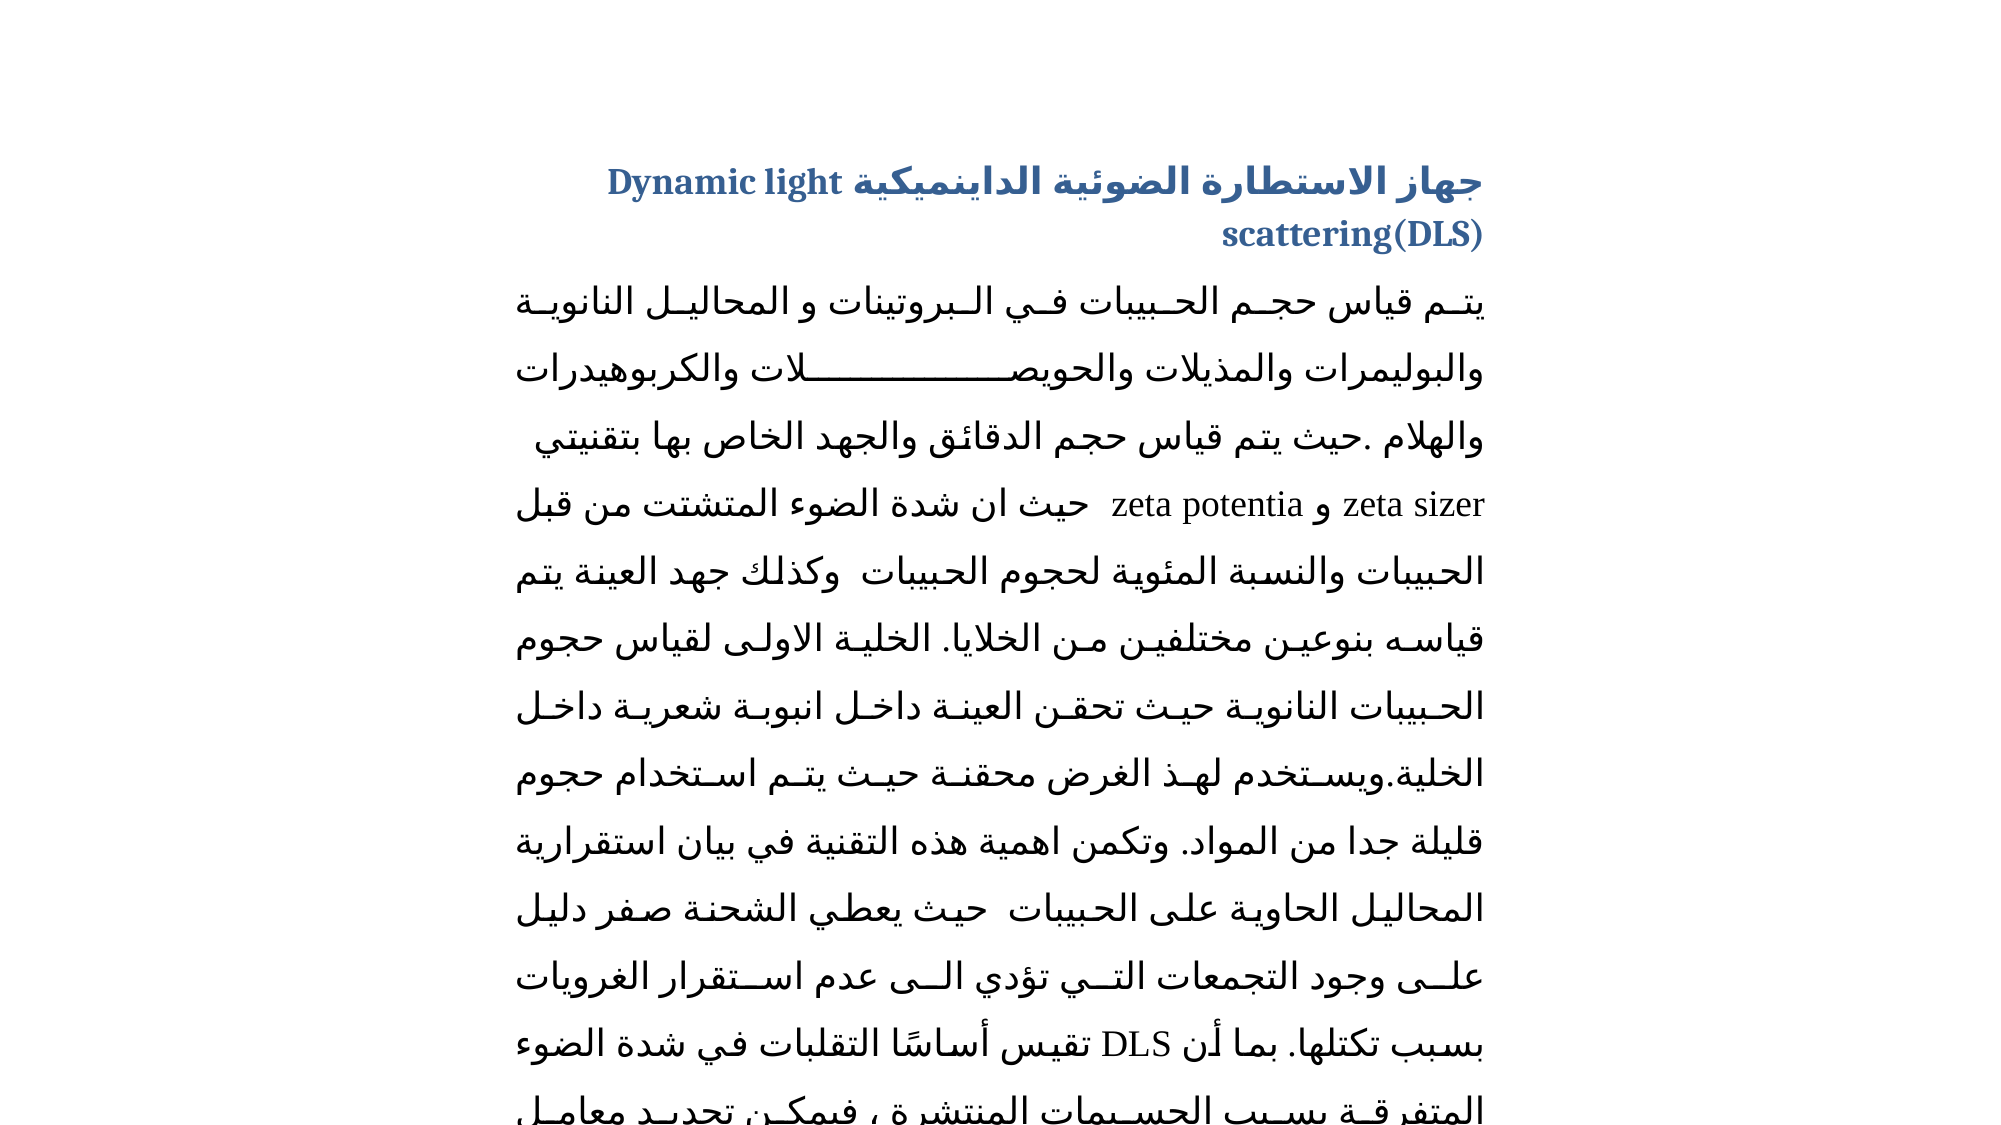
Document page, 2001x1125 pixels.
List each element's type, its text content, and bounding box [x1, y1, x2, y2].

text_box جهاز الاستطارة الضوئية الداينميكية Dynamic light scattering(DLS) يتم قياس حجم الحبيبات في البروتينات و المحاليل النانوية والبوليمرات والمذيلات والحويصلات والكربوهيدرات والهلام .حيث يتم قياس حجم الدقائق والجهد الخاص بها بتقنيتي zeta sizer و zeta potentia حيث ان شدة الضوء المتشتت من قبل الحبيبات والنسبة المئوية لحجوم الحبيبات وكذلك جهد العينة يتم قياسه بنوعين مختلفين من الخلايا. الخلية الاولى لقياس حجوم الحبيبات النانوية حيث تحقن العينة داخل انبوبة شعرية داخل الخلية.ويستخدم لهذ الغرض محقنة حيث يتم استخدام حجوم قليلة جدا من المواد. وتكمن اهمية هذه التقنية في بيان استقرارية المحاليل الحاوية على الحبيبات حيث يعطي الشحنة صفر دليل على وجود التجمعات التي تؤدي الى عدم استقرار الغرويات بسبب تكتلها. بما أن DLS تقيس أساسًا التقلبات في شدة الضوء المتفرقة بسبب الجسيمات المنتشرة ، فيمكن تحديد معامل الانتشار للجسيمات. [500, 143, 1500, 1125]
